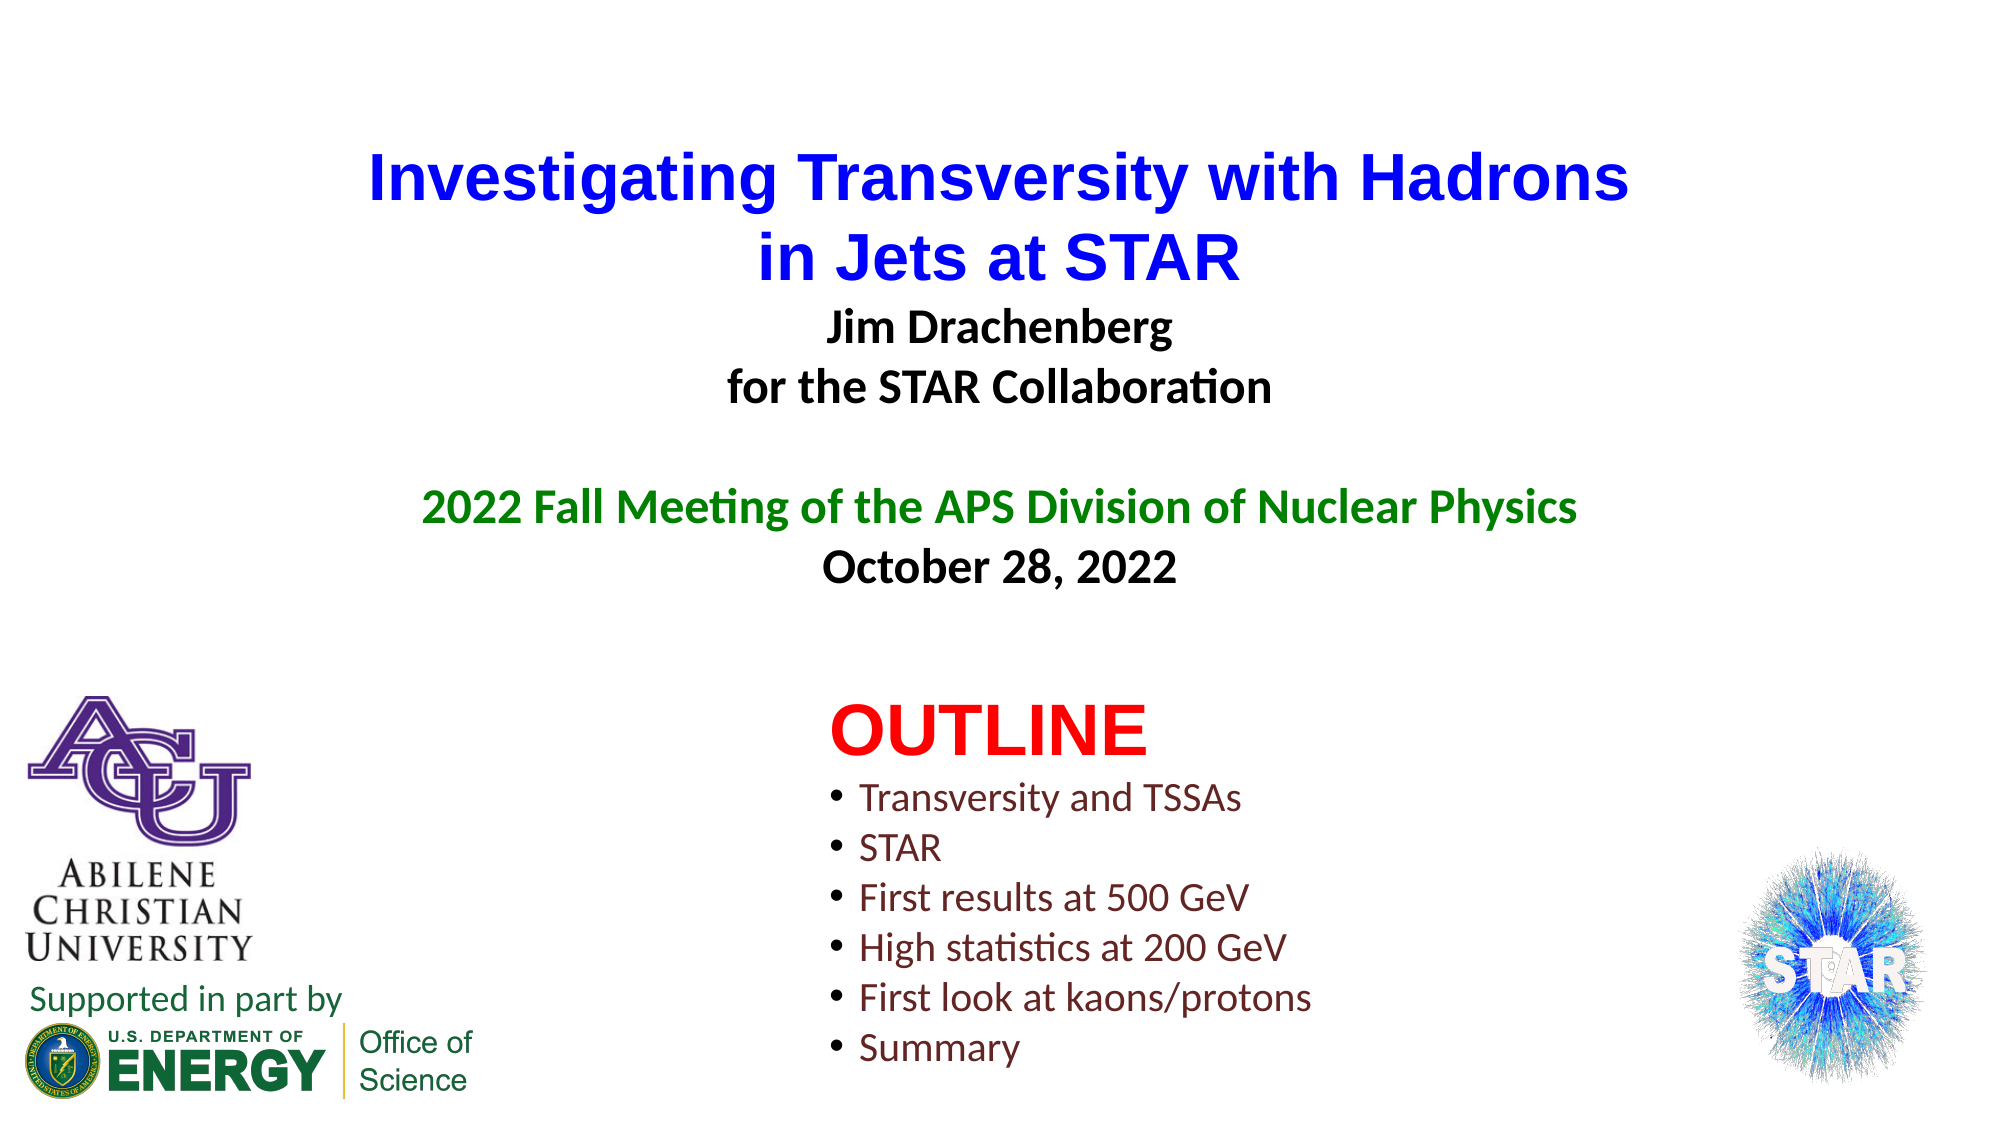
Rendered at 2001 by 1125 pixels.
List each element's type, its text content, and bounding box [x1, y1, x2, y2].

picture [1694, 833, 1969, 1099]
text_box OUTLINE Transversity and TSSAs STAR First results at 500 GeV High statistics at 200 GeV First look at kaons/protons Summary [814, 675, 1350, 1078]
title Investigating Transversity with Hadrons in Jets at STAR Jim Drachenberg for the STAR Collaboration 2022 Fall Meeting of the APS Division of Nuclear Physics October 28, 2022 [319, 126, 1681, 602]
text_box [12, 965, 473, 1099]
picture [25, 695, 254, 961]
